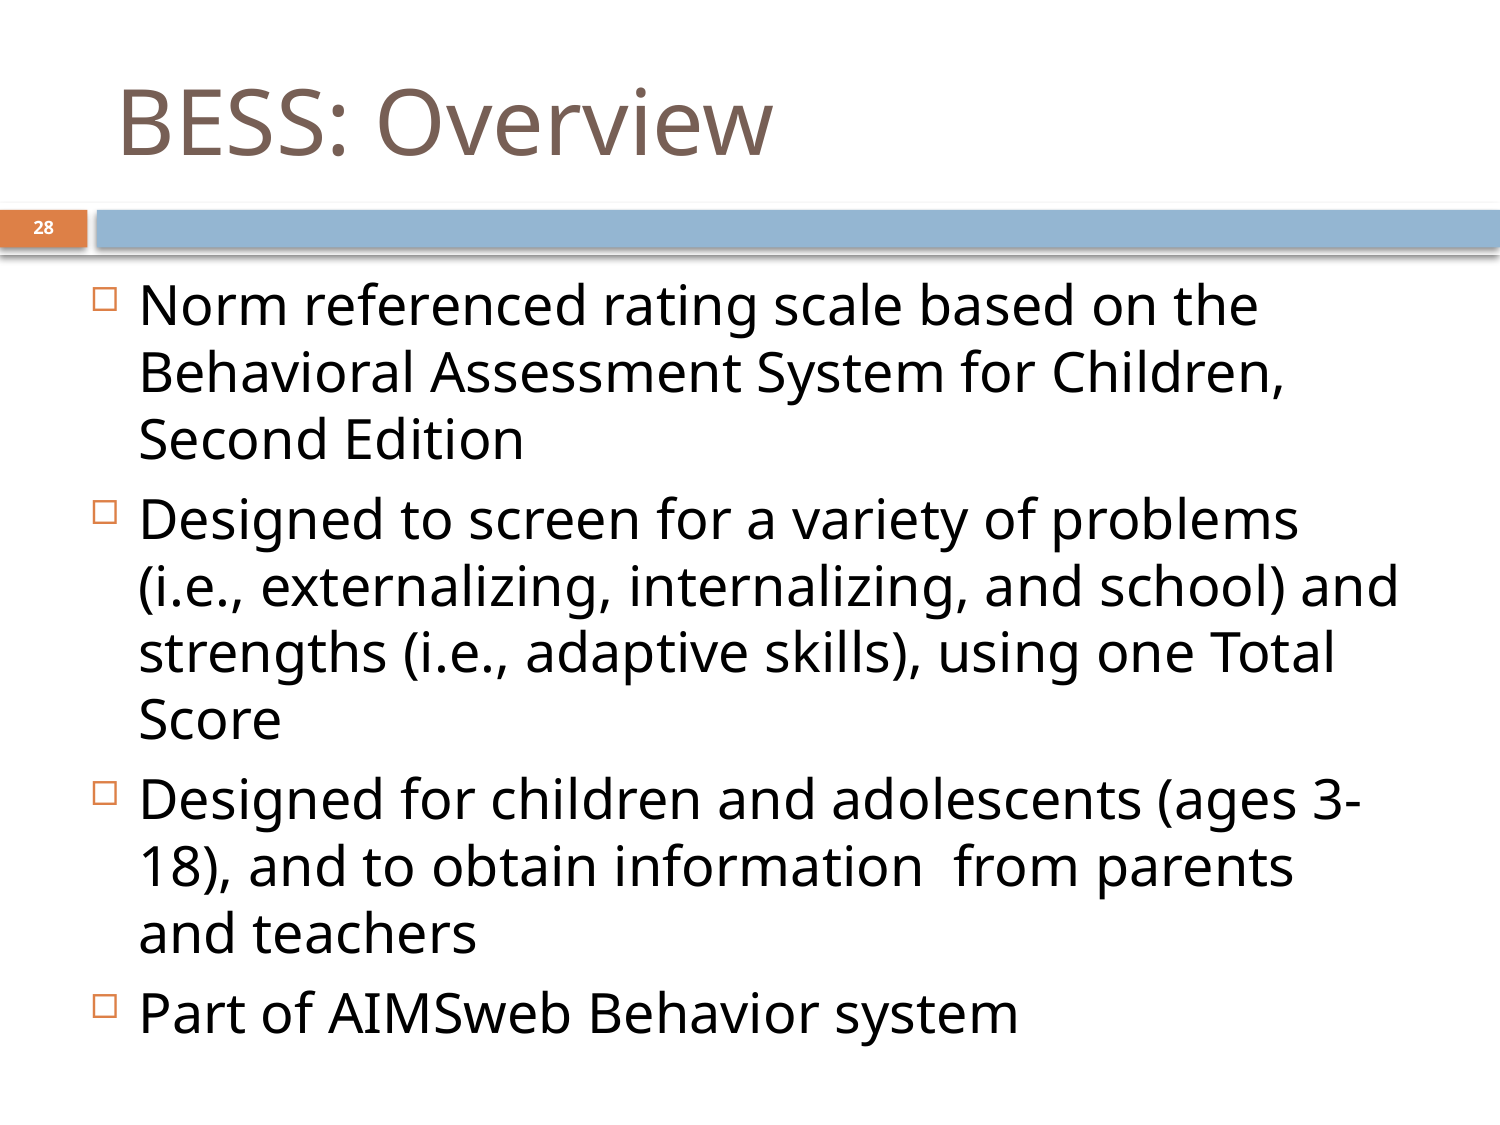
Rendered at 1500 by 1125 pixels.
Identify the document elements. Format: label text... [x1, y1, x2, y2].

title BESS: Overview [100, 37, 1439, 201]
slide_number 28 [0, 208, 88, 249]
list Norm referenced rating scale based on the Behavioral Assessment System for Children, Second Edition Designed to screen for a variety of problems (i.e., externalizing, internalizing, and school) and strengths (i.e., adaptive skills), using one Total Score Designed for children and adolescents (ages 3-18), and to obtain information from parents and teachers Part of AIMSweb Behavior system [74, 262, 1426, 1056]
